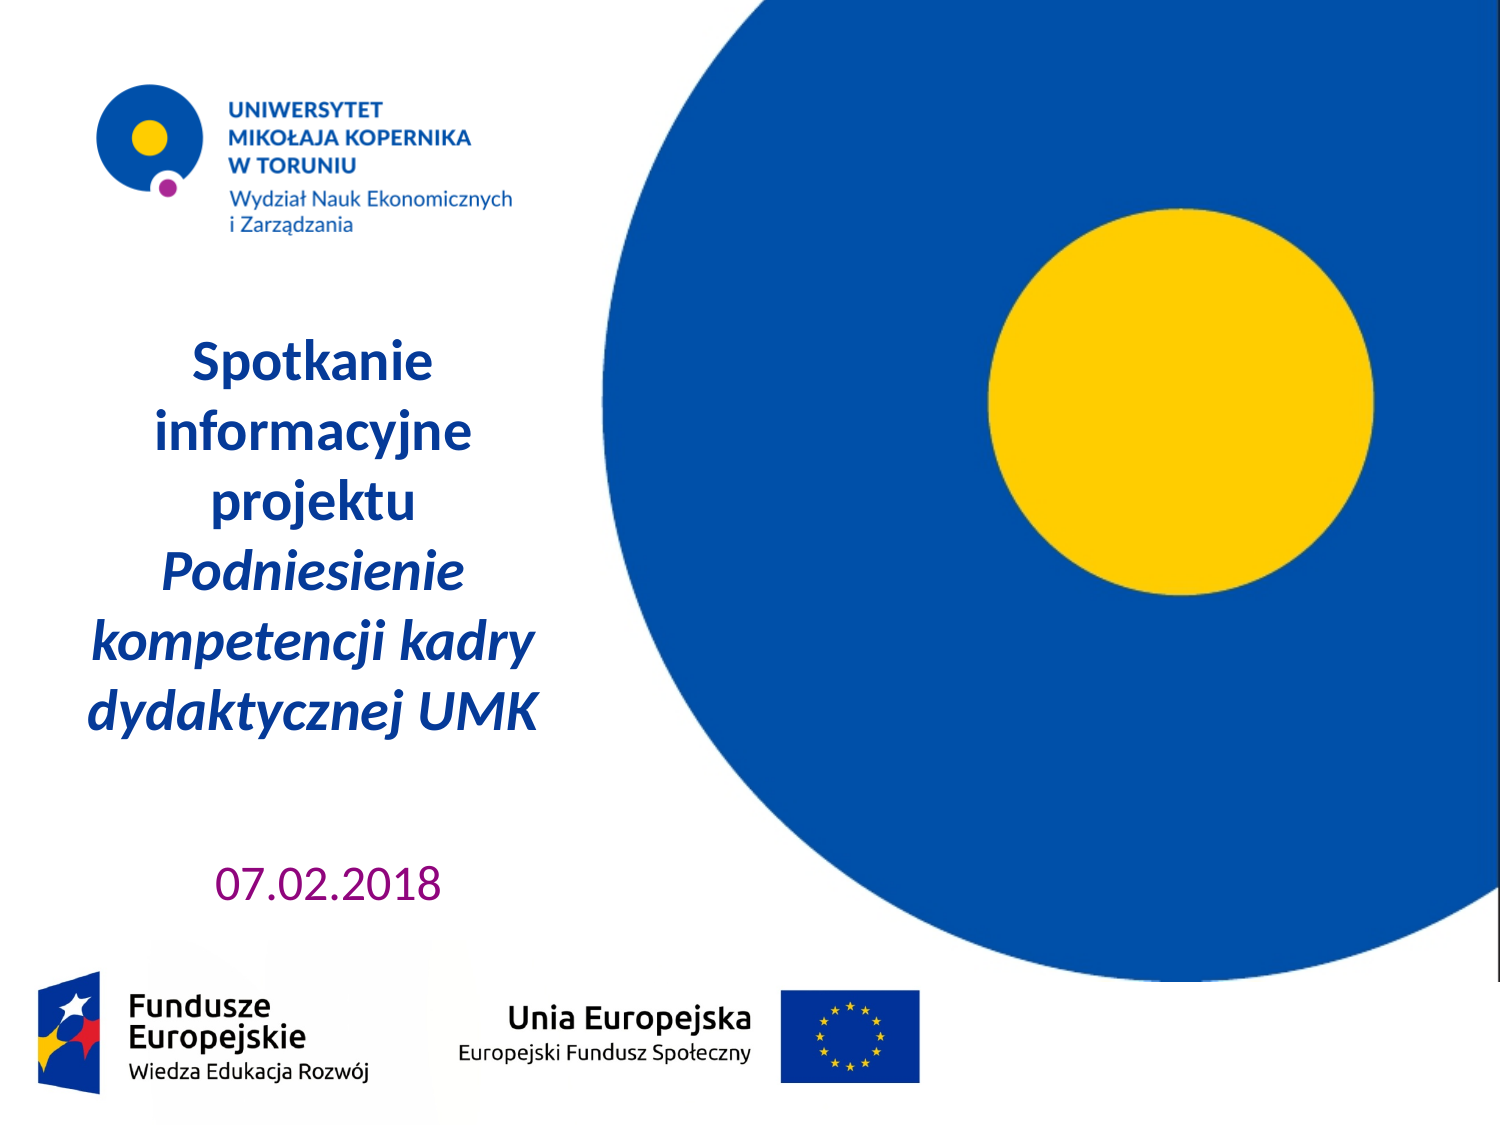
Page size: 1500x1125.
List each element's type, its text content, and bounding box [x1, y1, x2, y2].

picture [7, 0, 1500, 1125]
title Spotkanie informacyjne projektu Podniesienie kompetencji kadry dydaktycznej UMK [40, 314, 587, 806]
picture [61, 49, 547, 271]
list 07.02.2018 [40, 842, 617, 909]
